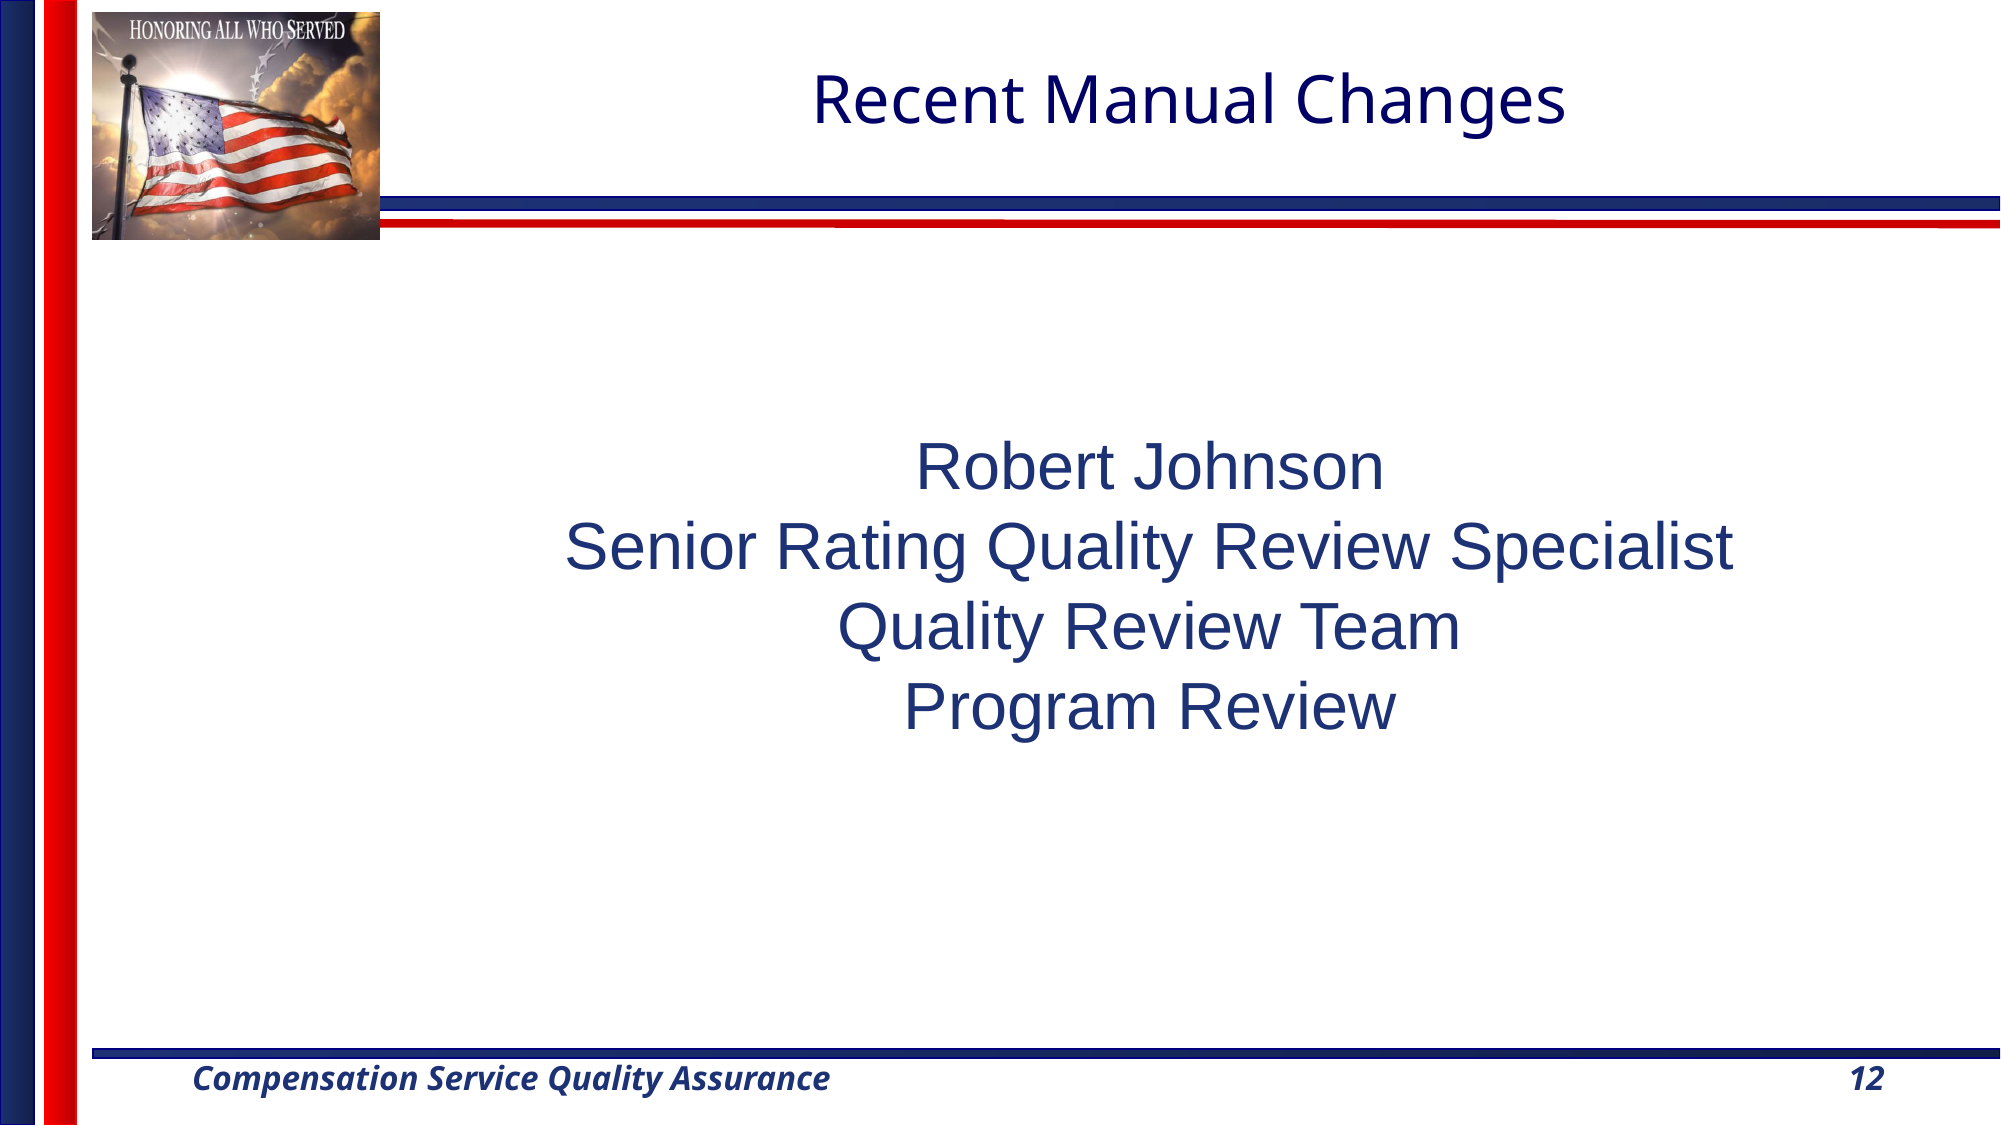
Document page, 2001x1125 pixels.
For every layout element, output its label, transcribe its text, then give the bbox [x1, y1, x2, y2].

slide_number 12 [1733, 1042, 2000, 1118]
picture [92, 12, 380, 240]
title Recent Manual Changes [379, 0, 2000, 194]
text_box Robert Johnson Senior Rating Quality Review Specialist Quality Review Team Program Review [396, 415, 1904, 751]
